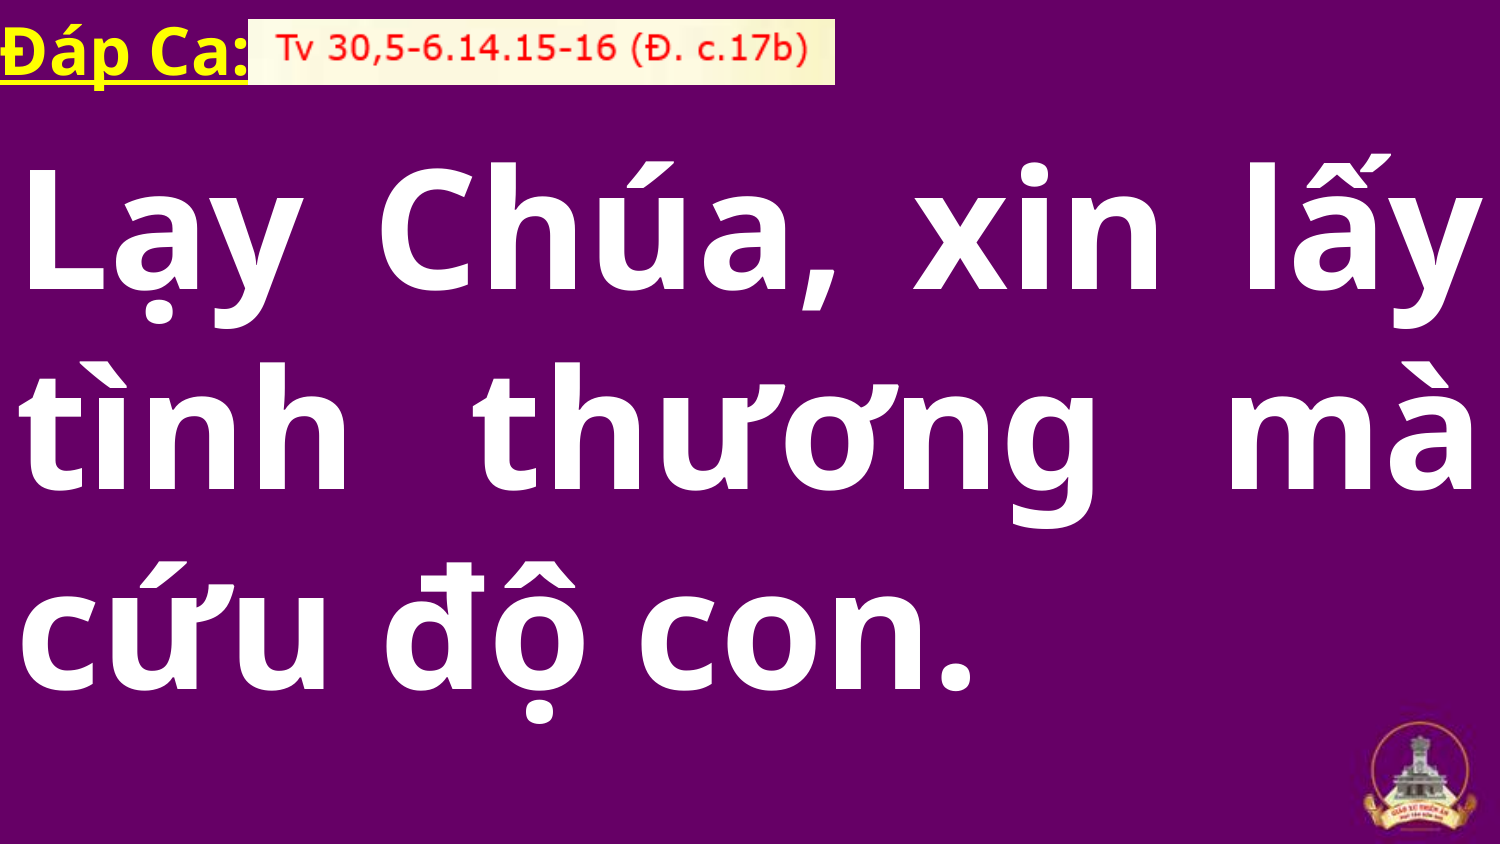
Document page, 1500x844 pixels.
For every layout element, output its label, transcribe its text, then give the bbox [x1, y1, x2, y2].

text_box Đáp Ca: [0, 1, 266, 96]
picture [248, 18, 835, 85]
title Lạy Chúa, xin lấy tình thương mà cứu độ con. [0, 1, 1500, 844]
